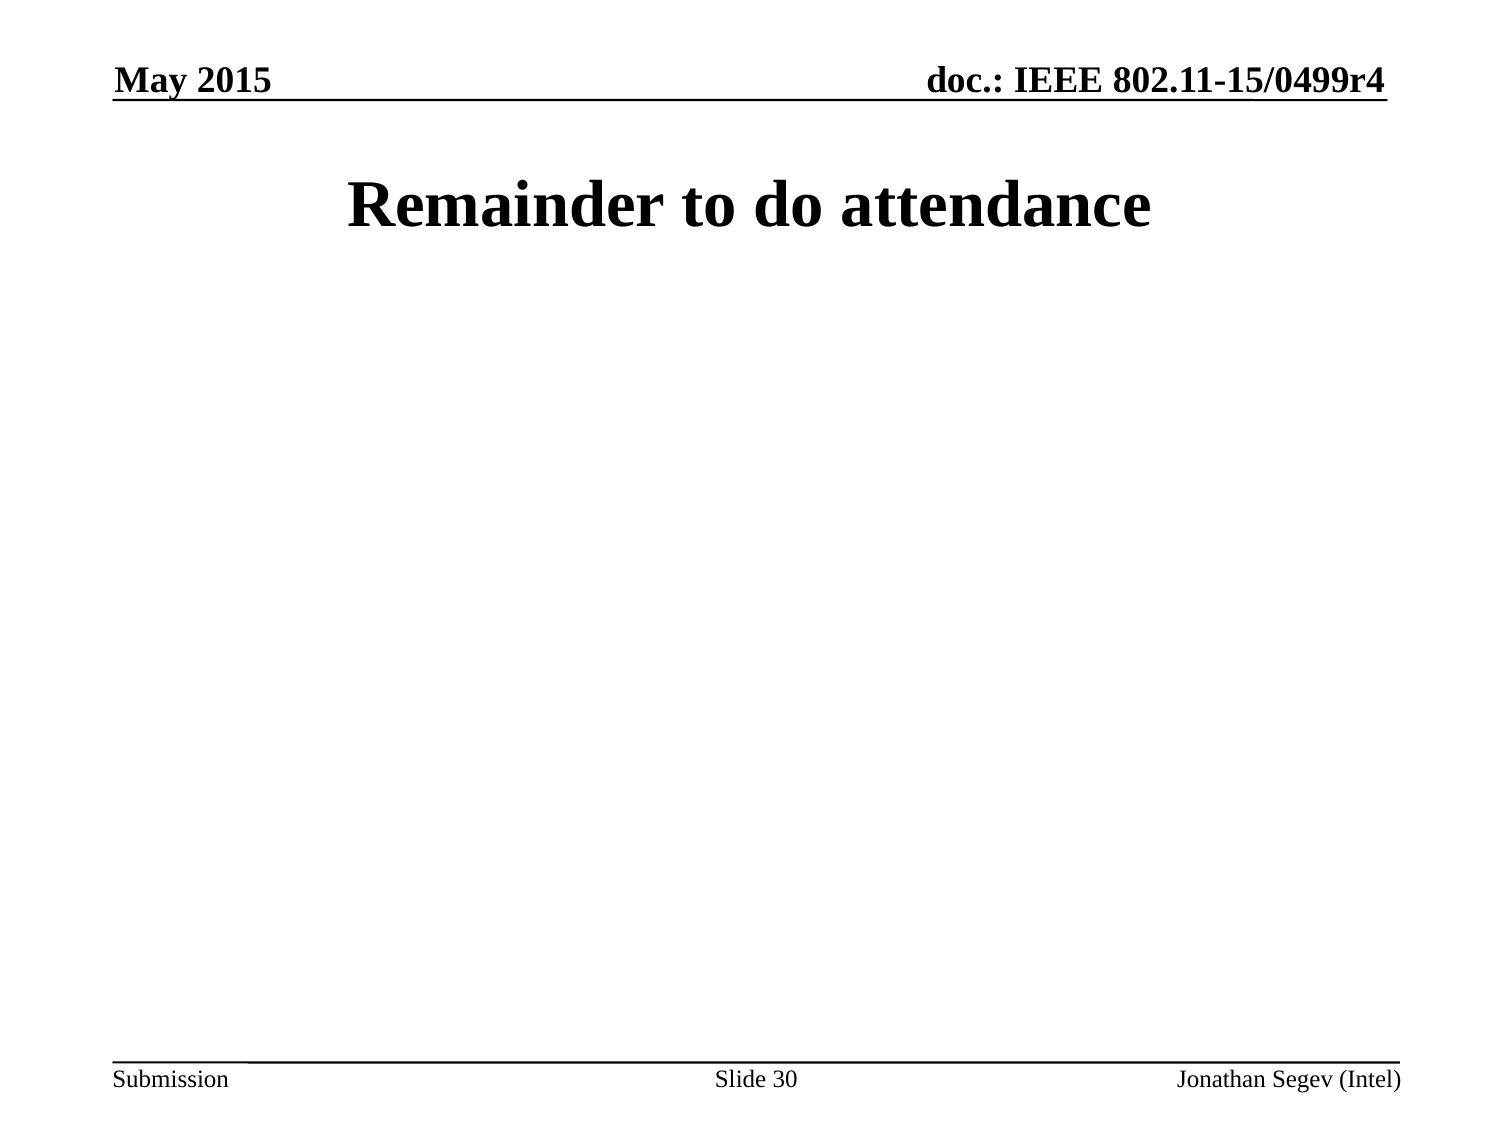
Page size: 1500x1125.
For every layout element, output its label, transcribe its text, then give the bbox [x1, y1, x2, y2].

title Remainder to do attendance [112, 112, 1388, 288]
slide_number Slide 30 [712, 1061, 800, 1093]
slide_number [114, 54, 283, 101]
footer Jonathan Segev (Intel) [949, 1061, 1402, 1093]
